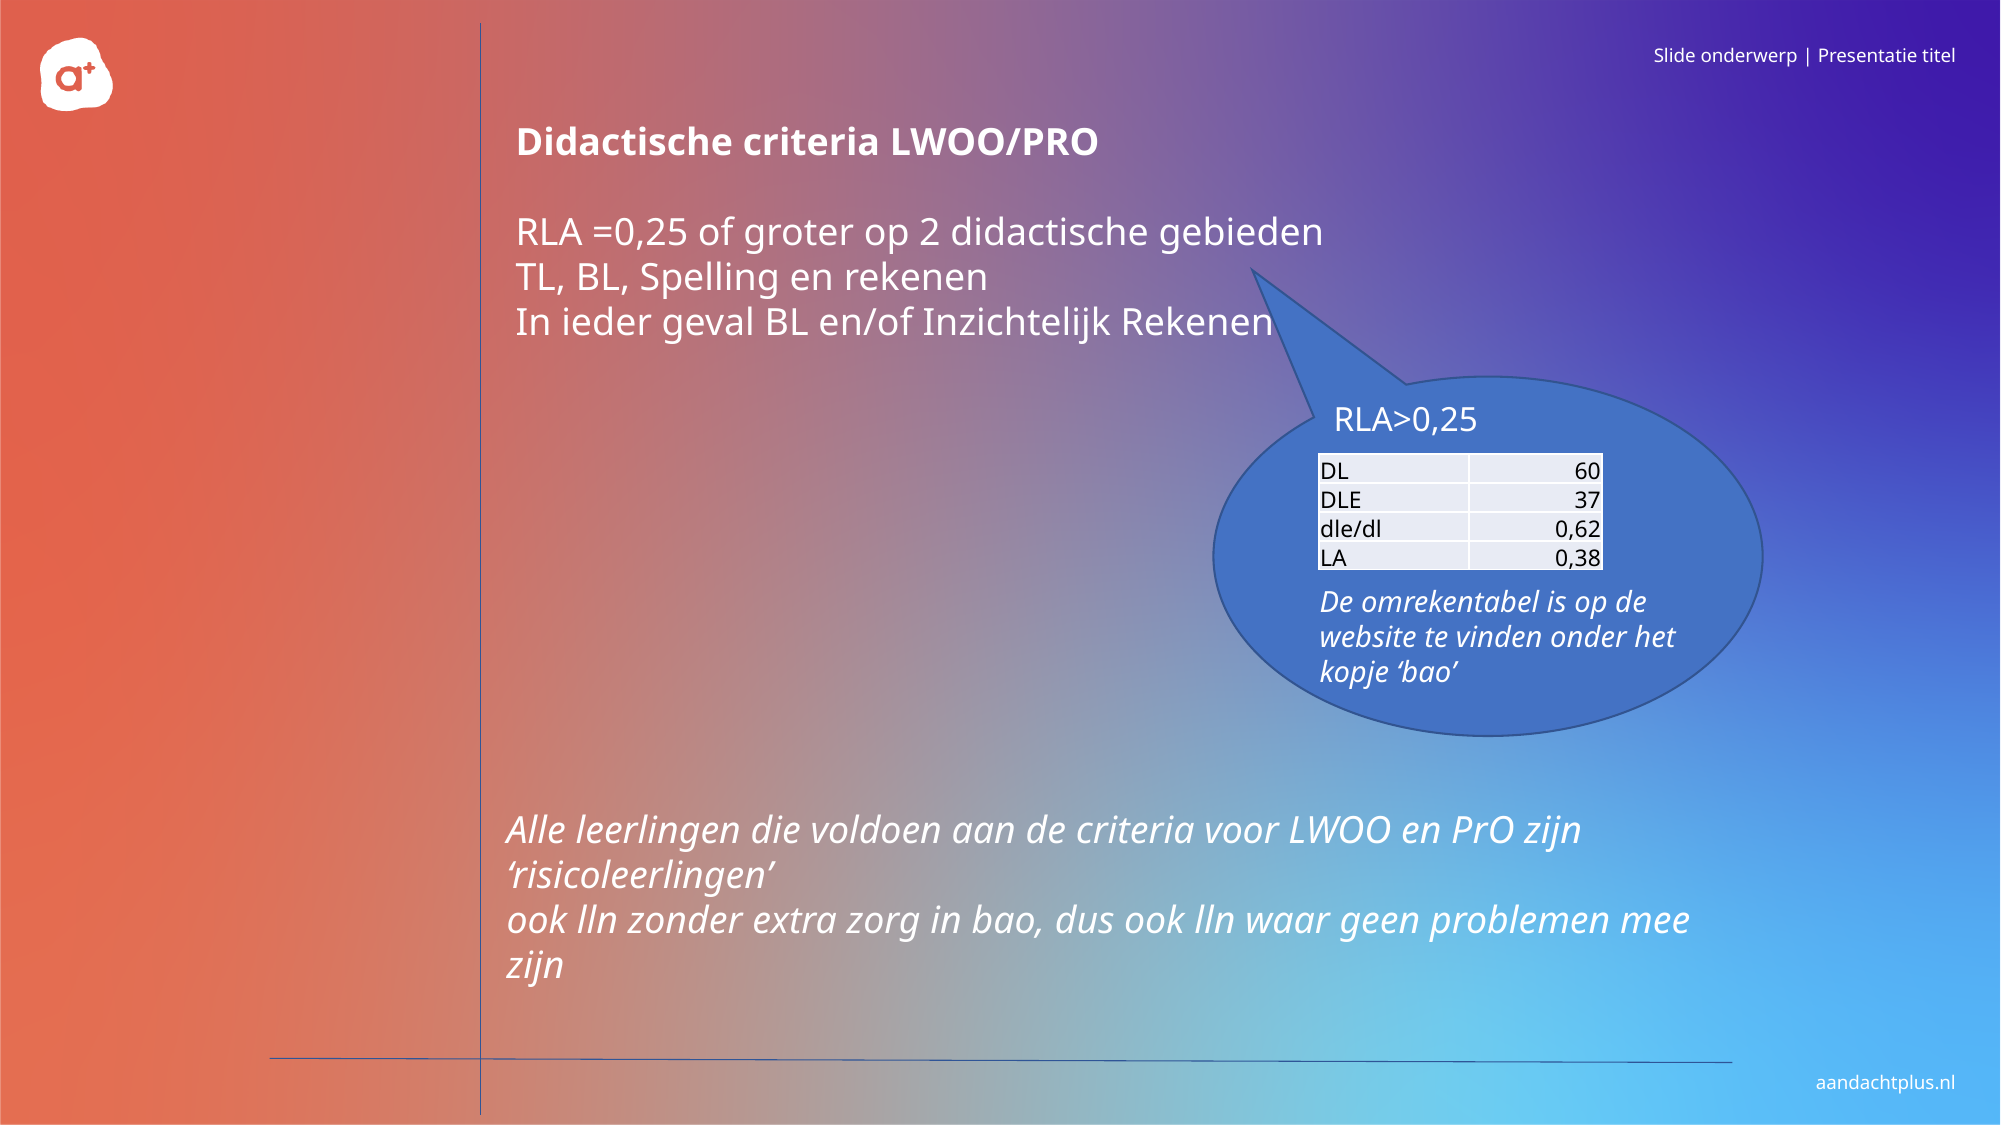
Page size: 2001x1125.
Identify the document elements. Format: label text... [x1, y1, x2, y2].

text_box Alle leerlingen die voldoen aan de criteria voor LWOO en PrO zijn ‘risicoleerlingen’ ook lln zonder extra zorg in bao, dus ook lln waar geen problemen mee zijn [491, 798, 1733, 994]
table_cell 0,38 [1470, 542, 1601, 569]
table_header 60 [1470, 455, 1601, 482]
text_box [1314, 697, 1662, 738]
table_cell 0,62 [1470, 513, 1601, 540]
table_cell DLE [1320, 484, 1468, 511]
text_box Didactische criteria LWOO/PRO RLA =0,25 of groter op 2 didactische gebieden TL, BL, Spelling en rekenen In ieder geval BL en/of Inzichtelijk Rekenen [500, 110, 1694, 350]
text_box De omrekentabel is op de website te vinden onder het kopje ‘bao’ [1304, 576, 1759, 697]
table_header DL [1320, 455, 1468, 482]
text_box RLA>0,25 [1318, 391, 1532, 446]
table_cell 37 [1470, 484, 1601, 511]
table_cell dle/dl [1320, 513, 1468, 540]
table_cell LA [1320, 542, 1468, 569]
picture [0, 0, 2001, 1125]
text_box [269, 1058, 1733, 1063]
text_box [1212, 267, 1764, 691]
